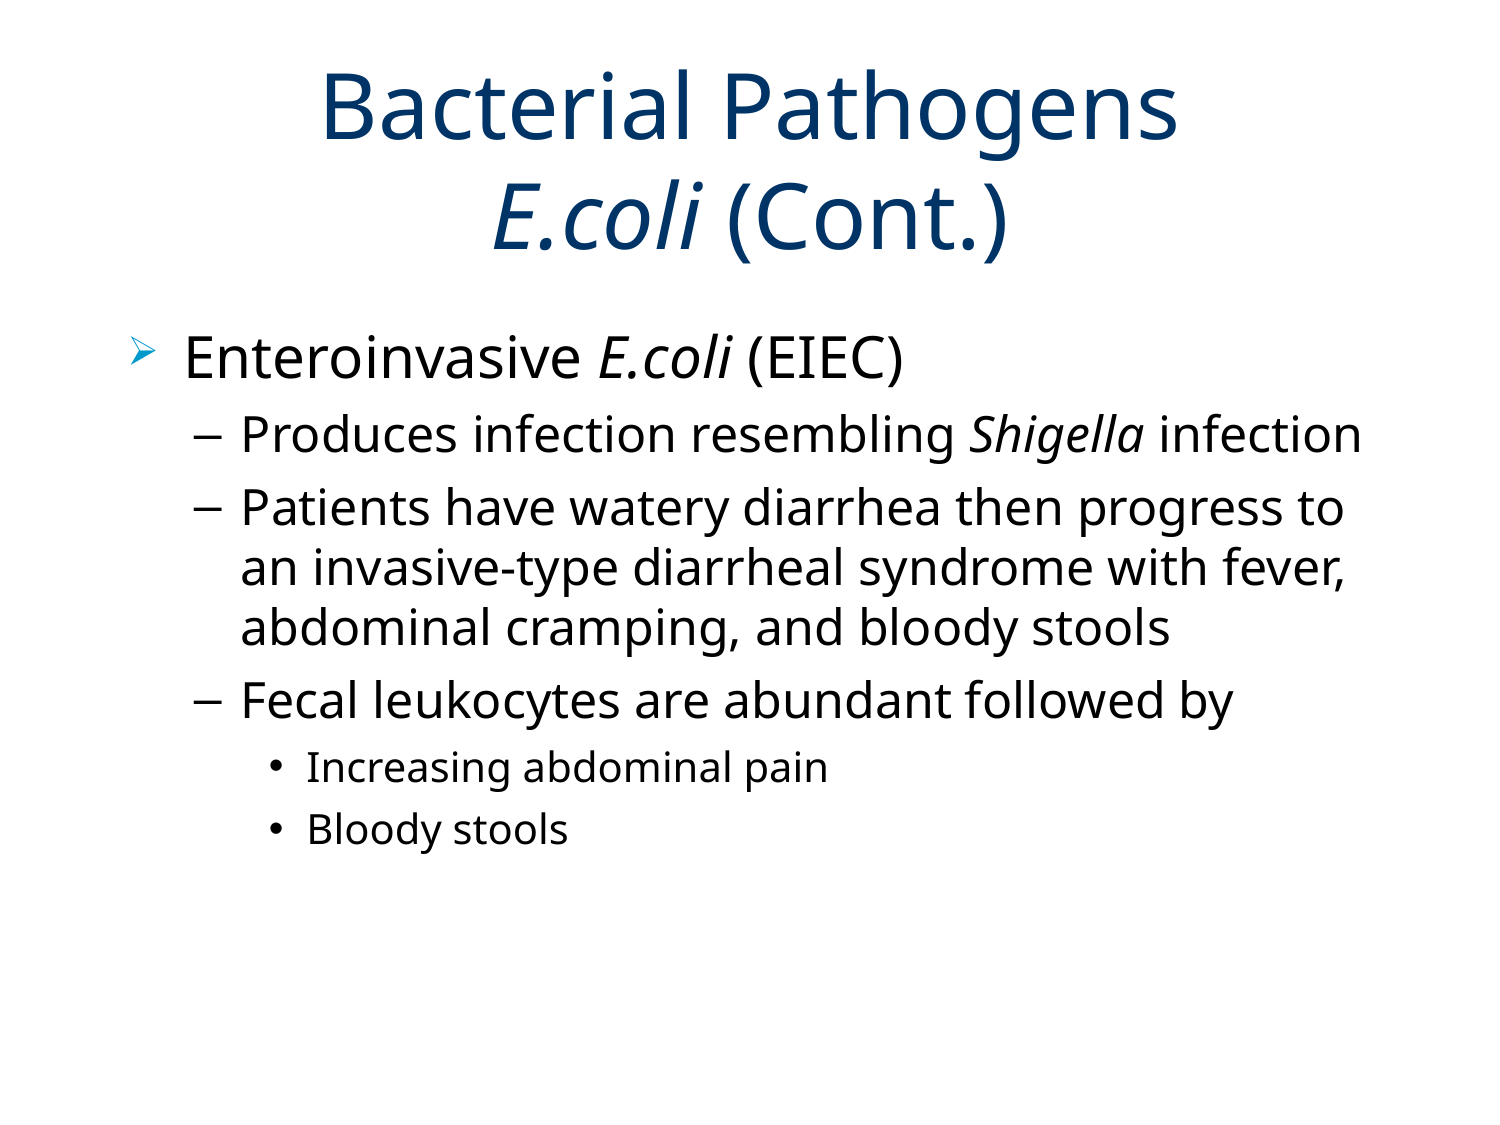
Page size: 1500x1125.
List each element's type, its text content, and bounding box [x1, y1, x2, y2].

list Enteroinvasive E.coli (EIEC) Produces infection resembling Shigella infection Patients have watery diarrhea then progress to an invasive-type diarrheal syndrome with fever, abdominal cramping, and bloody stools Fecal leukocytes are abundant followed by Increasing abdominal pain Bloody stools [112, 312, 1388, 1113]
title Bacterial Pathogens E.coli (Cont.) [112, 1, 1388, 312]
